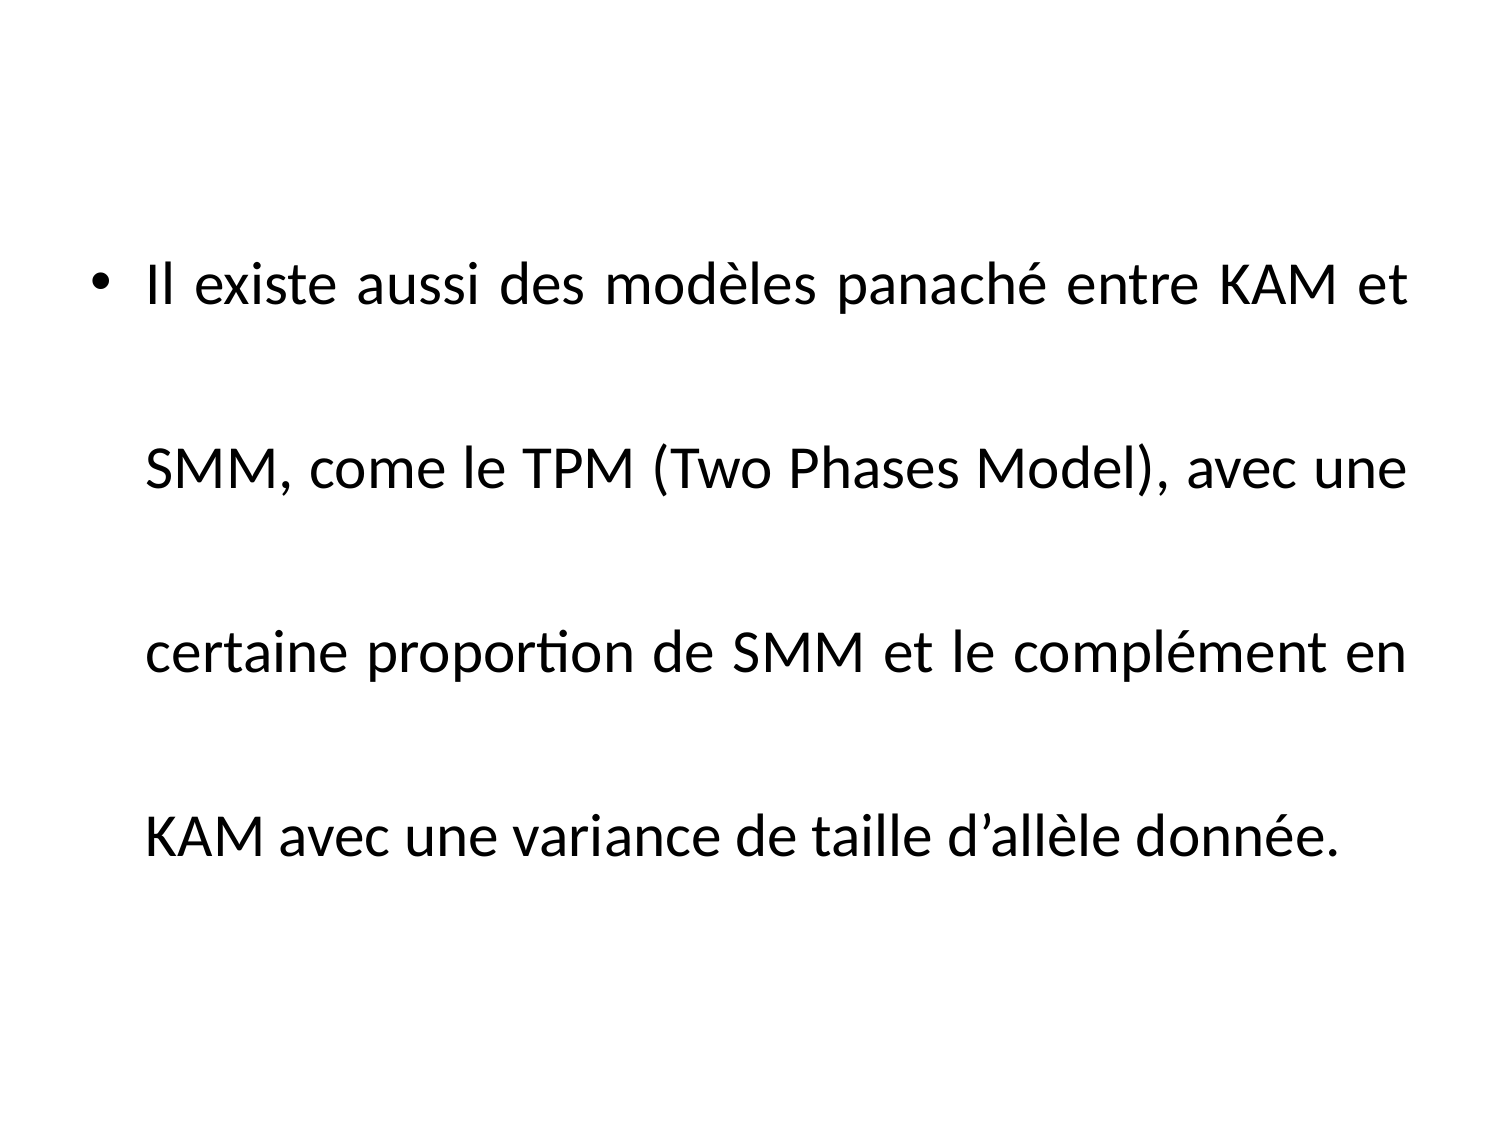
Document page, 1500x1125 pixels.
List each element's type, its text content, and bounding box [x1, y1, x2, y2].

list Il existe aussi des modèles panaché entre KAM et SMM, come le TPM (Two Phases Model), avec une certaine proportion de SMM et le complément en KAM avec une variance de taille d’allèle donnée. [75, 125, 1425, 1005]
